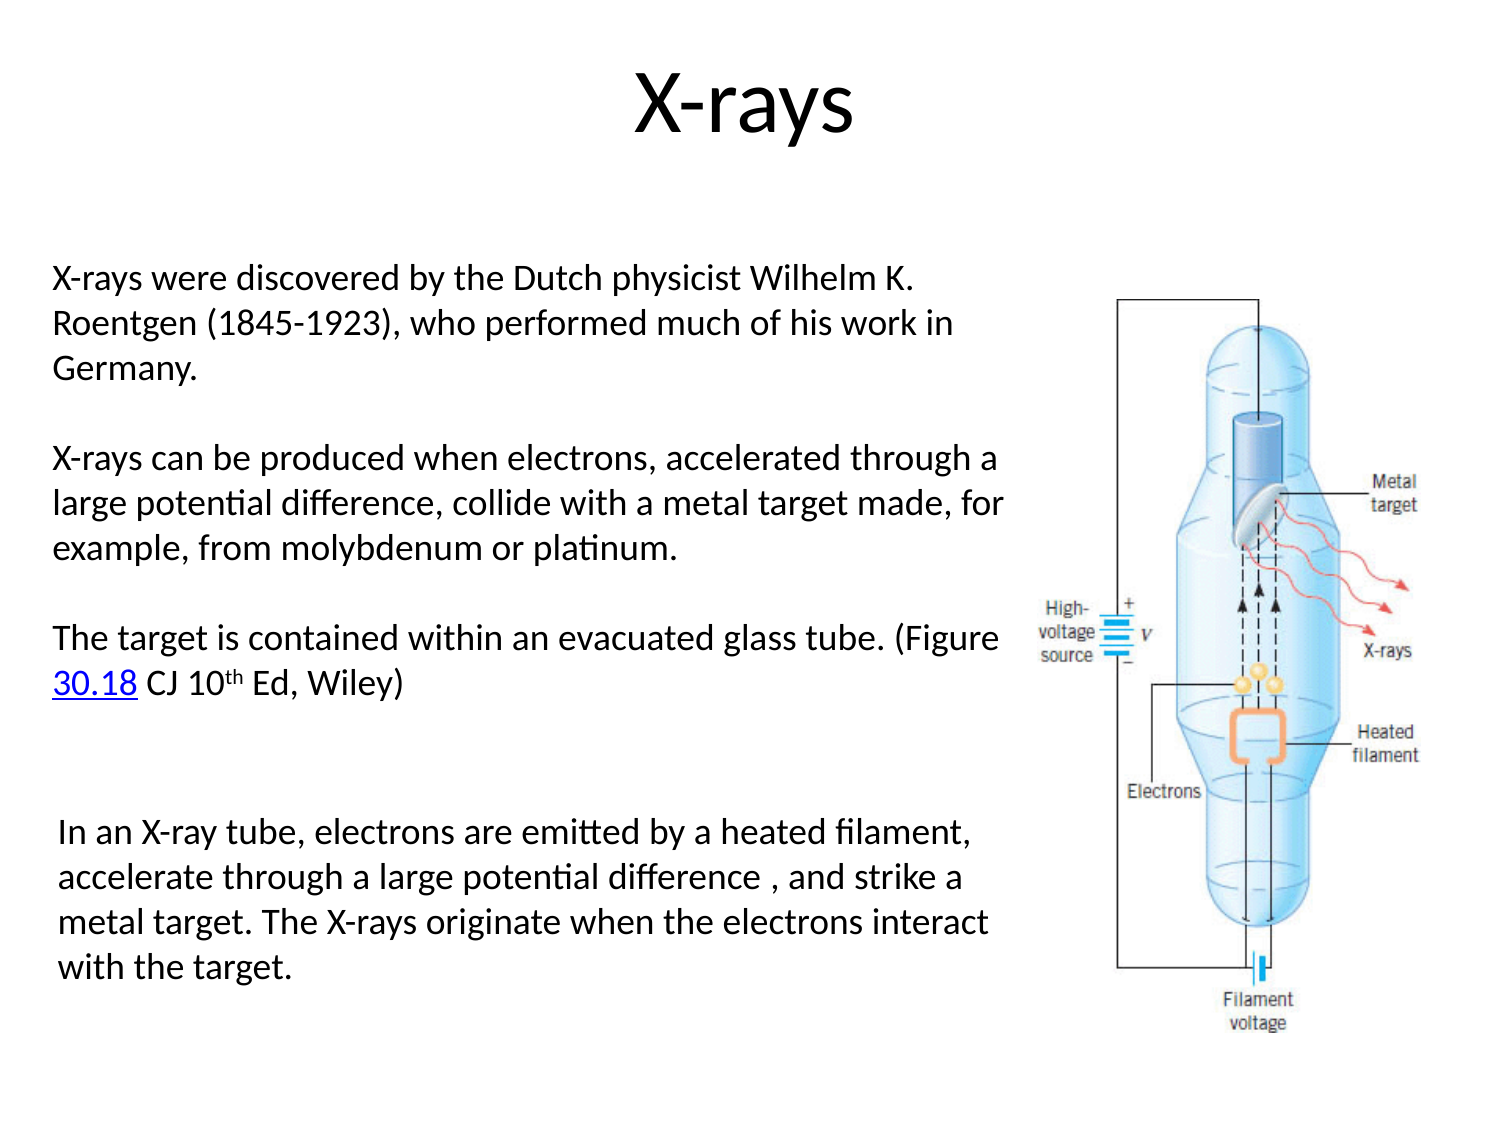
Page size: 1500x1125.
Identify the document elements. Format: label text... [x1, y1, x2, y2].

title X-rays [70, 2, 1421, 190]
text_box In an X-ray tube, electrons are emitted by a heated filament, accelerate through a large potential difference , and strike a metal target. The X-rays originate when the electrons interact with the target. [42, 799, 1032, 995]
text_box X-rays were discovered by the Dutch physicist Wilhelm K. Roentgen (1845-1923), who performed much of his work in Germany. X-rays can be produced when electrons, accelerated through a large potential difference, collide with a metal target made, for example, from molybdenum or platinum. The target is contained within an evacuated glass tube. (Figure 30.18 CJ 10th Ed, Wiley) [37, 245, 1025, 711]
picture [1037, 299, 1421, 1034]
